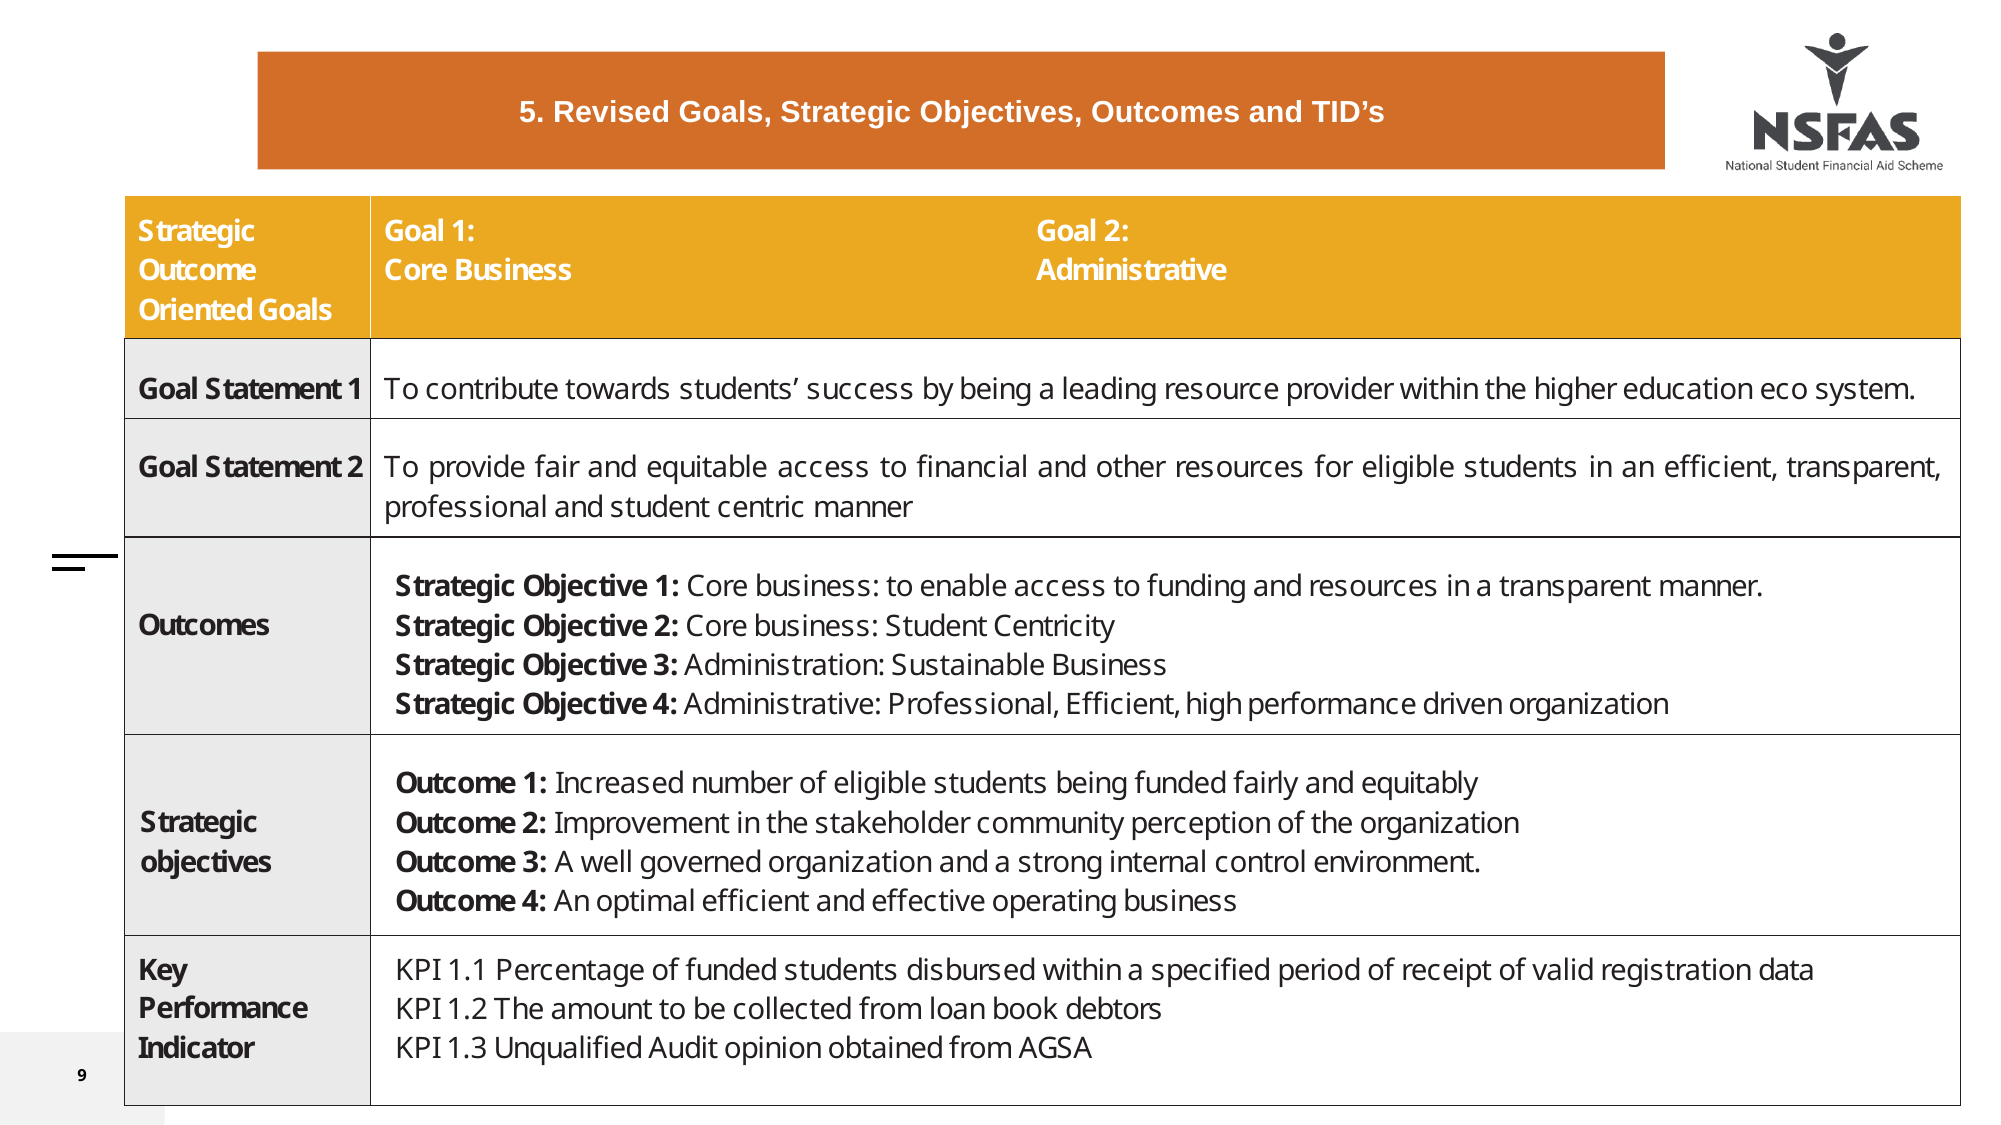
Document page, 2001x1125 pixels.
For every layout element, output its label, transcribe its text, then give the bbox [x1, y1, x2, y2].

text_box 5. Revised Goals, Strategic Objectives, Outcomes and TID’s [257, 51, 1665, 170]
picture [1725, 33, 1943, 173]
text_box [95, 195, 2000, 1125]
